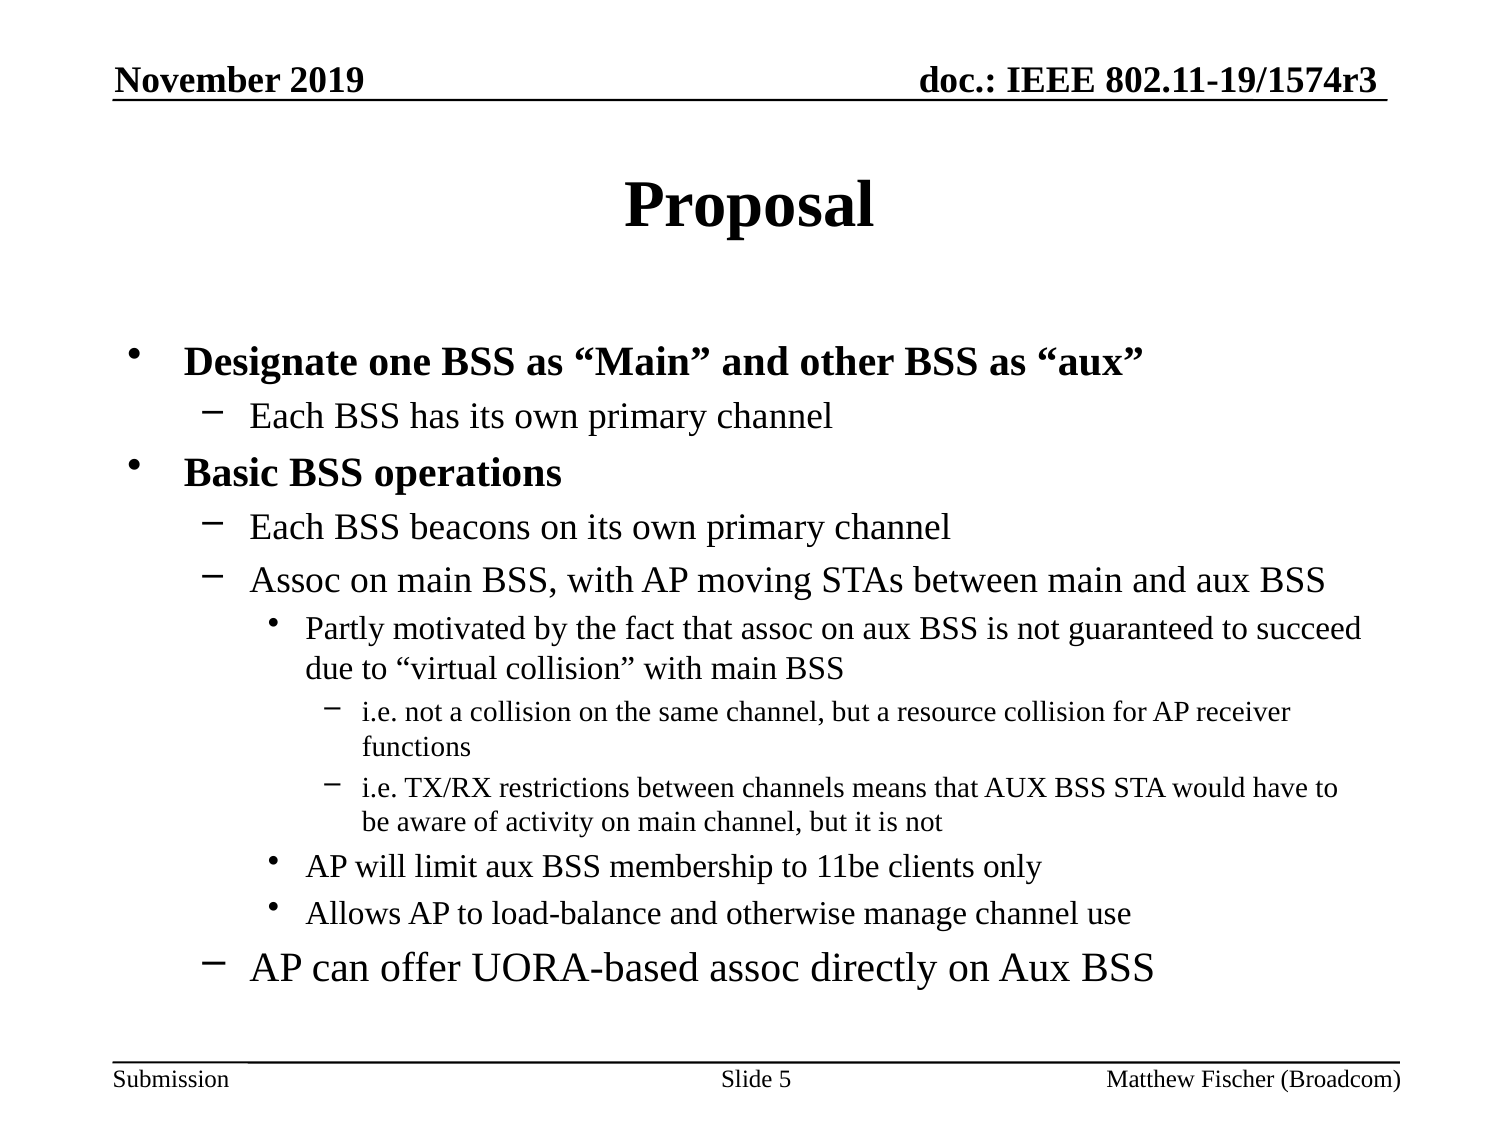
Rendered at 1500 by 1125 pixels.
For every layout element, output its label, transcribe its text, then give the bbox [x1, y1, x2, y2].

footer Matthew Fischer (Broadcom) [1102, 1061, 1402, 1093]
list Designate one BSS as “Main” and other BSS as “aux” Each BSS has its own primary channel Basic BSS operations Each BSS beacons on its own primary channel Assoc on main BSS, with AP moving STAs between main and aux BSS Partly motivated by the fact that assoc on aux BSS is not guaranteed to succeed due to “virtual collision” with main BSS i.e. not a collision on the same channel, but a resource collision for AP receiver functions i.e. TX/RX restrictions between channels means that AUX BSS STA would have to be aware of activity on main channel, but it is not AP will limit aux BSS membership to 11be clients only Allows AP to load-balance and otherwise manage channel use AP can offer UORA-based assoc directly on Aux BSS [112, 326, 1388, 1002]
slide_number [114, 54, 374, 101]
title Proposal [112, 112, 1388, 288]
slide_number Slide 5 [712, 1061, 800, 1093]
